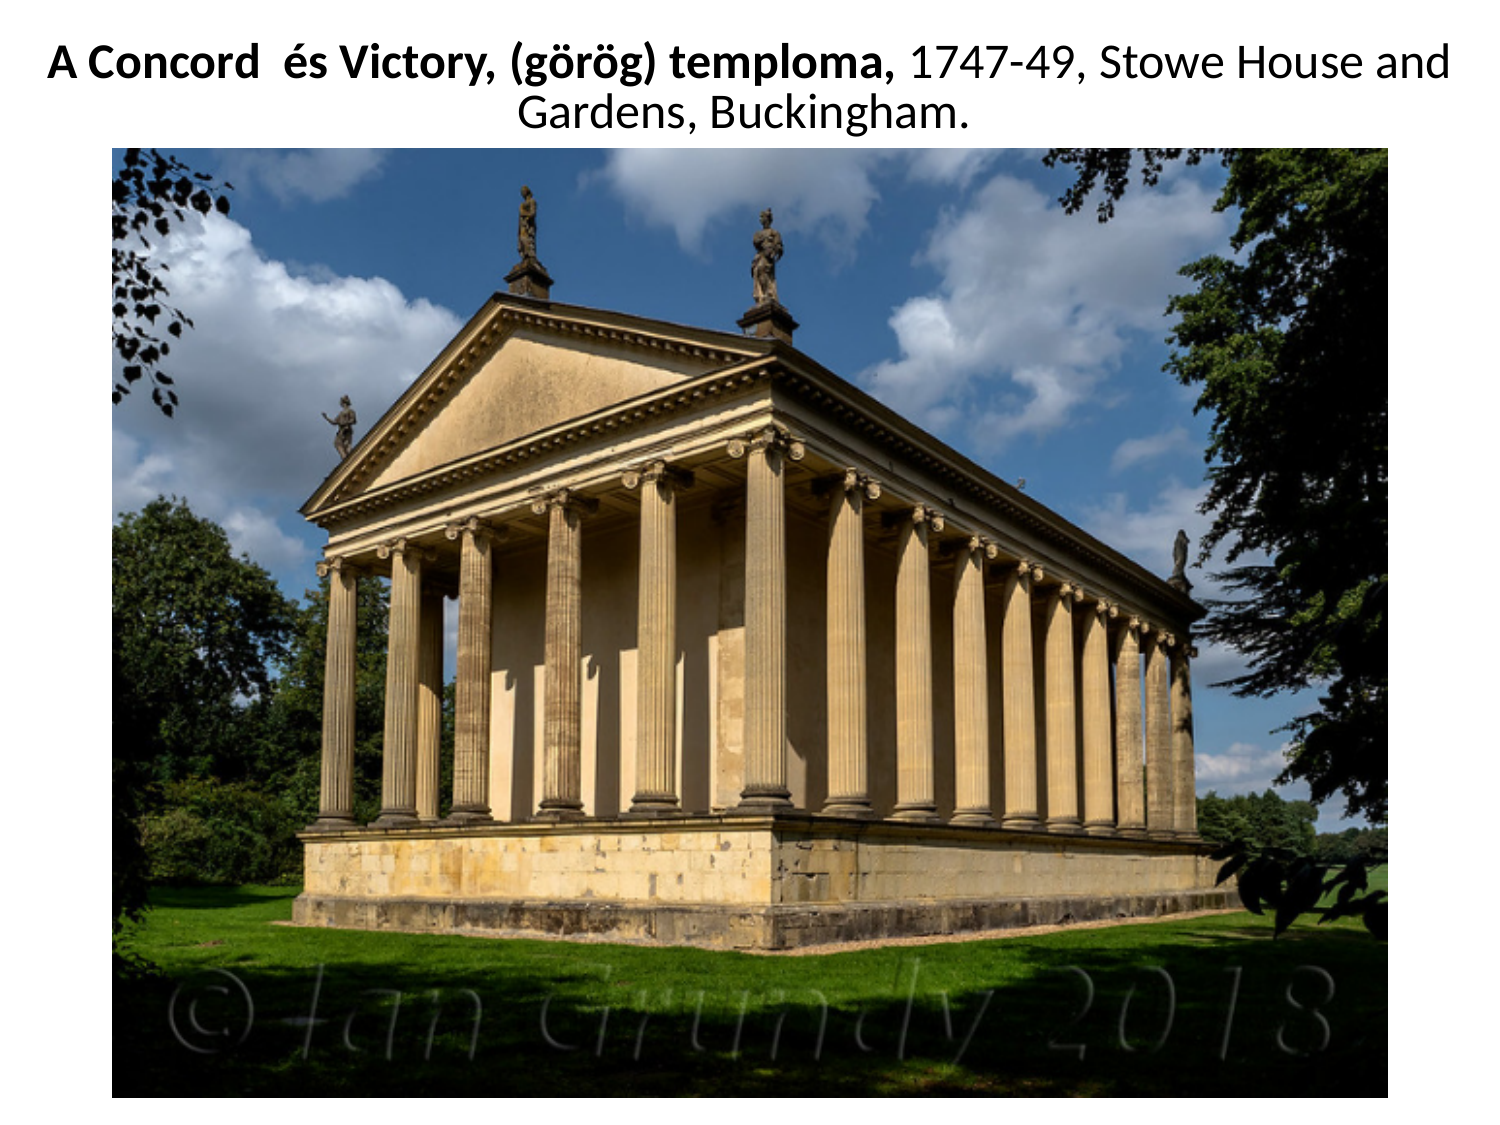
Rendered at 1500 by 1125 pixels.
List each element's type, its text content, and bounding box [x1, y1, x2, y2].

text_box A Concord és Victory, (görög) temploma, 1747-49, Stowe House and Gardens, Buckingham. [0, 30, 1500, 146]
picture [111, 148, 1389, 1099]
